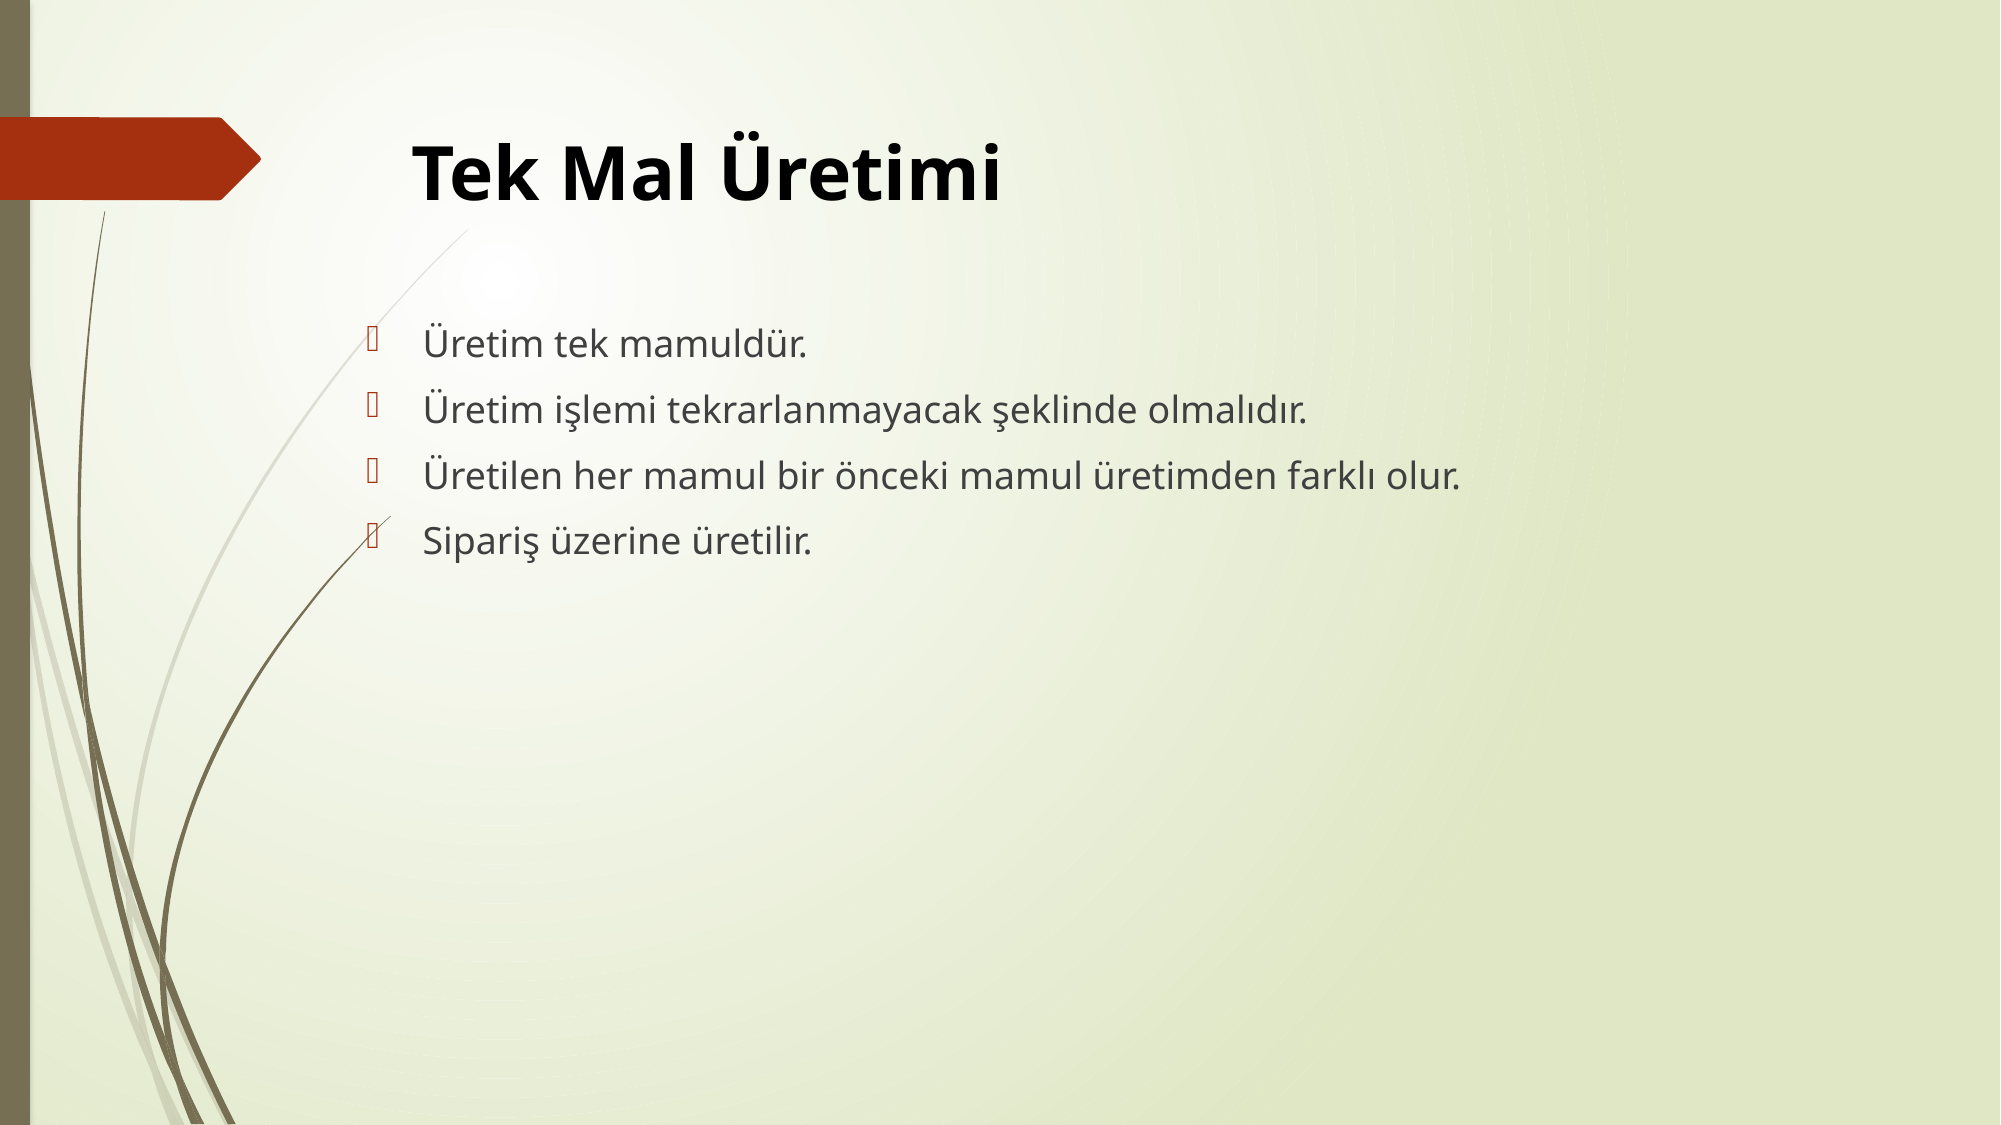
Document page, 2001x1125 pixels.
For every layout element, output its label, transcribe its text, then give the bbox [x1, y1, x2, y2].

title Tek Mal Üretimi [396, 117, 1888, 312]
list Üretim tek mamuldür. Üretim işlemi tekrarlanmayacak şeklinde olmalıdır. Üretilen her mamul bir önceki mamul üretimden farklı olur. Sipariş üzerine üretilir. [351, 312, 1888, 970]
